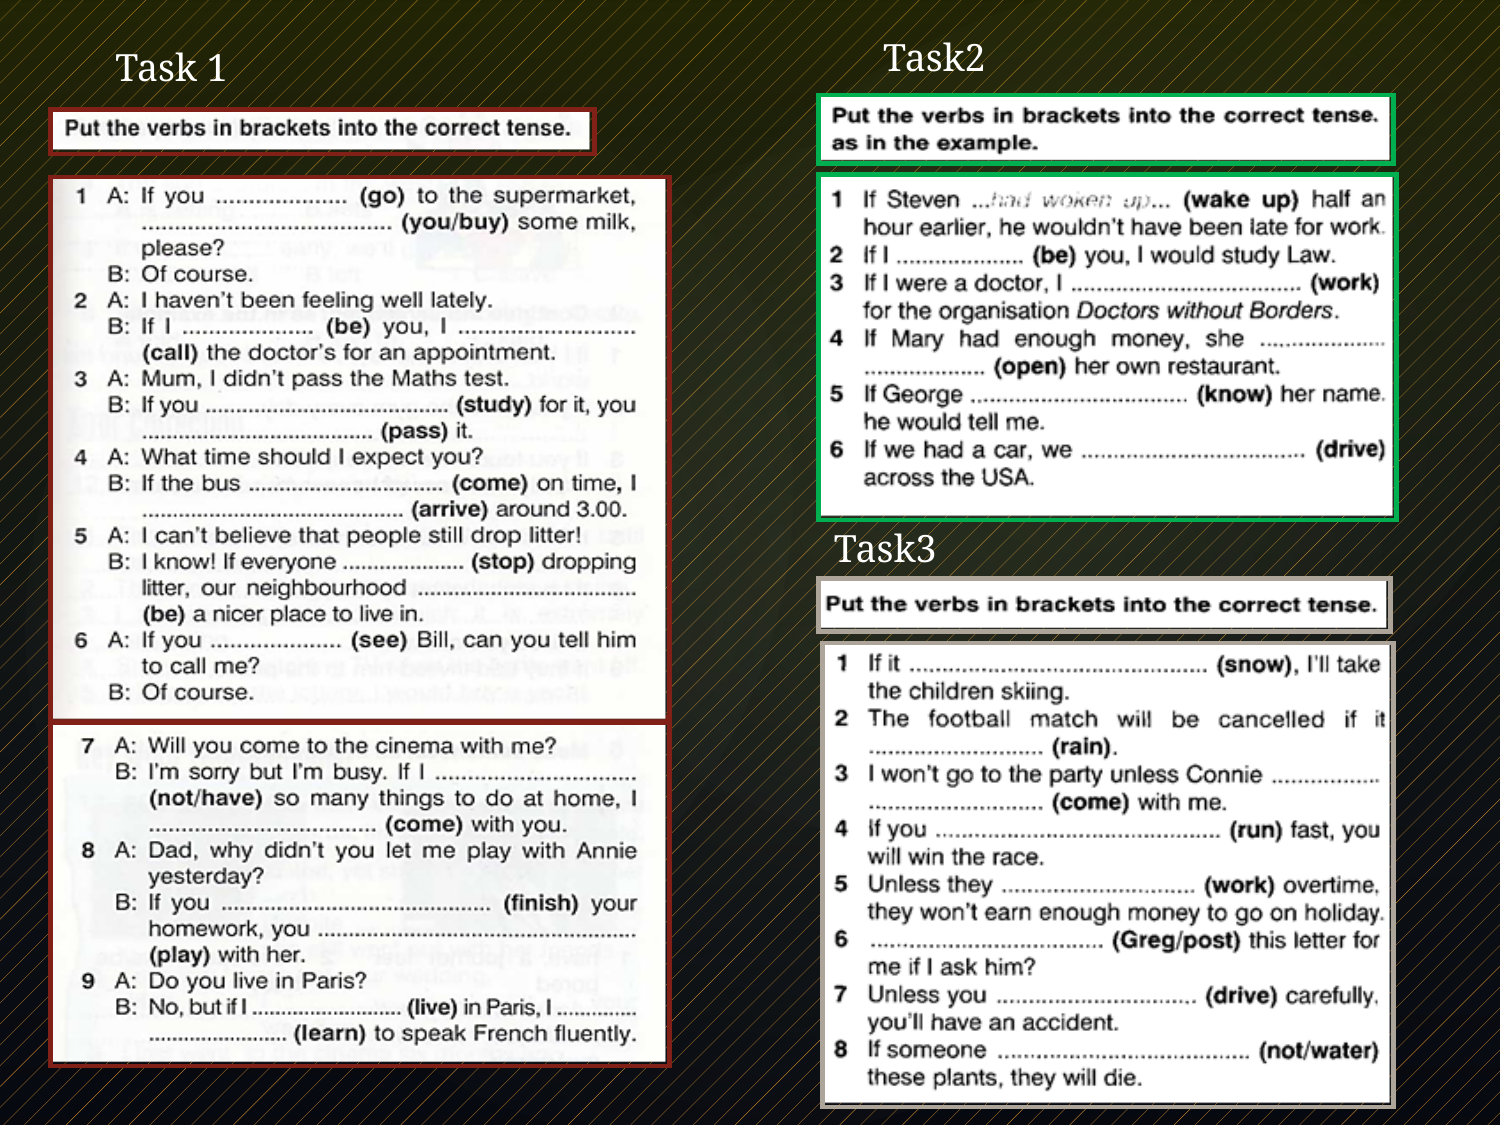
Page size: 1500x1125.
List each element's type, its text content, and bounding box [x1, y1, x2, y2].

text_box Task2 [868, 26, 1011, 87]
picture [489, 544, 1389, 630]
picture [52, 111, 593, 153]
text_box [52, 178, 668, 1065]
picture [824, 644, 1392, 1106]
picture [820, 96, 1392, 162]
text_box Task3 [819, 532, 952, 540]
picture [820, 176, 1395, 519]
text_box Task 1 [100, 36, 243, 97]
